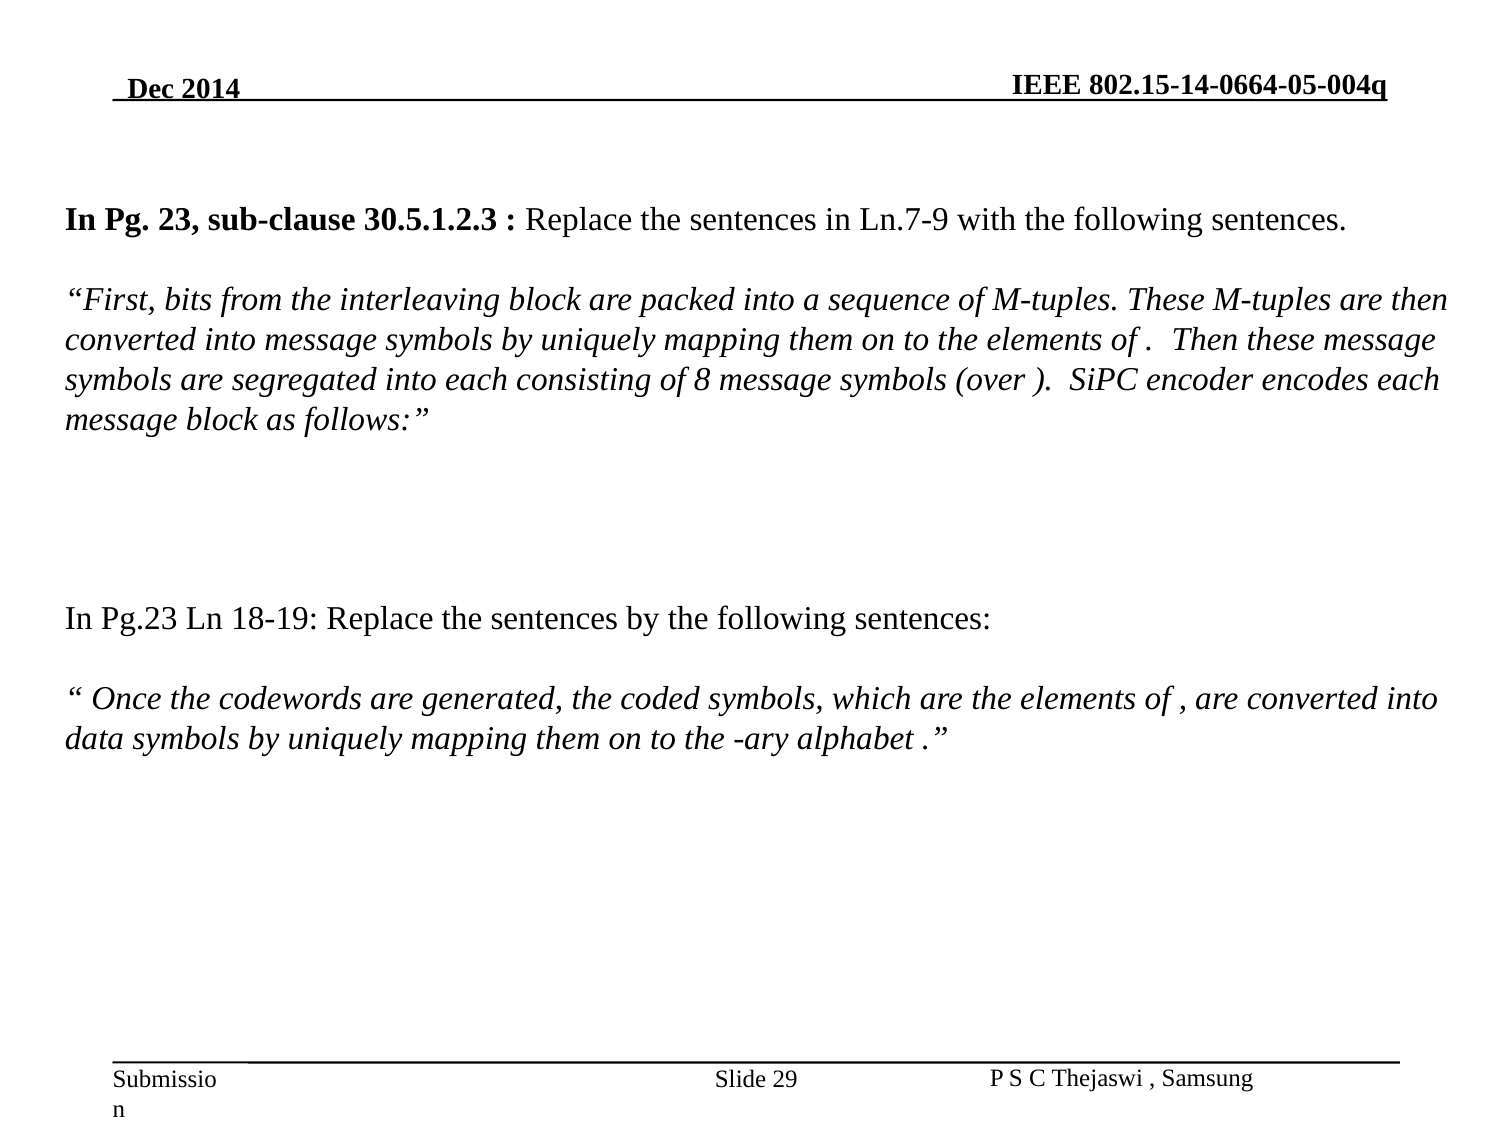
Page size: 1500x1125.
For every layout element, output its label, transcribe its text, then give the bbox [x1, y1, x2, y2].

slide_number Slide 29 [712, 1061, 800, 1093]
